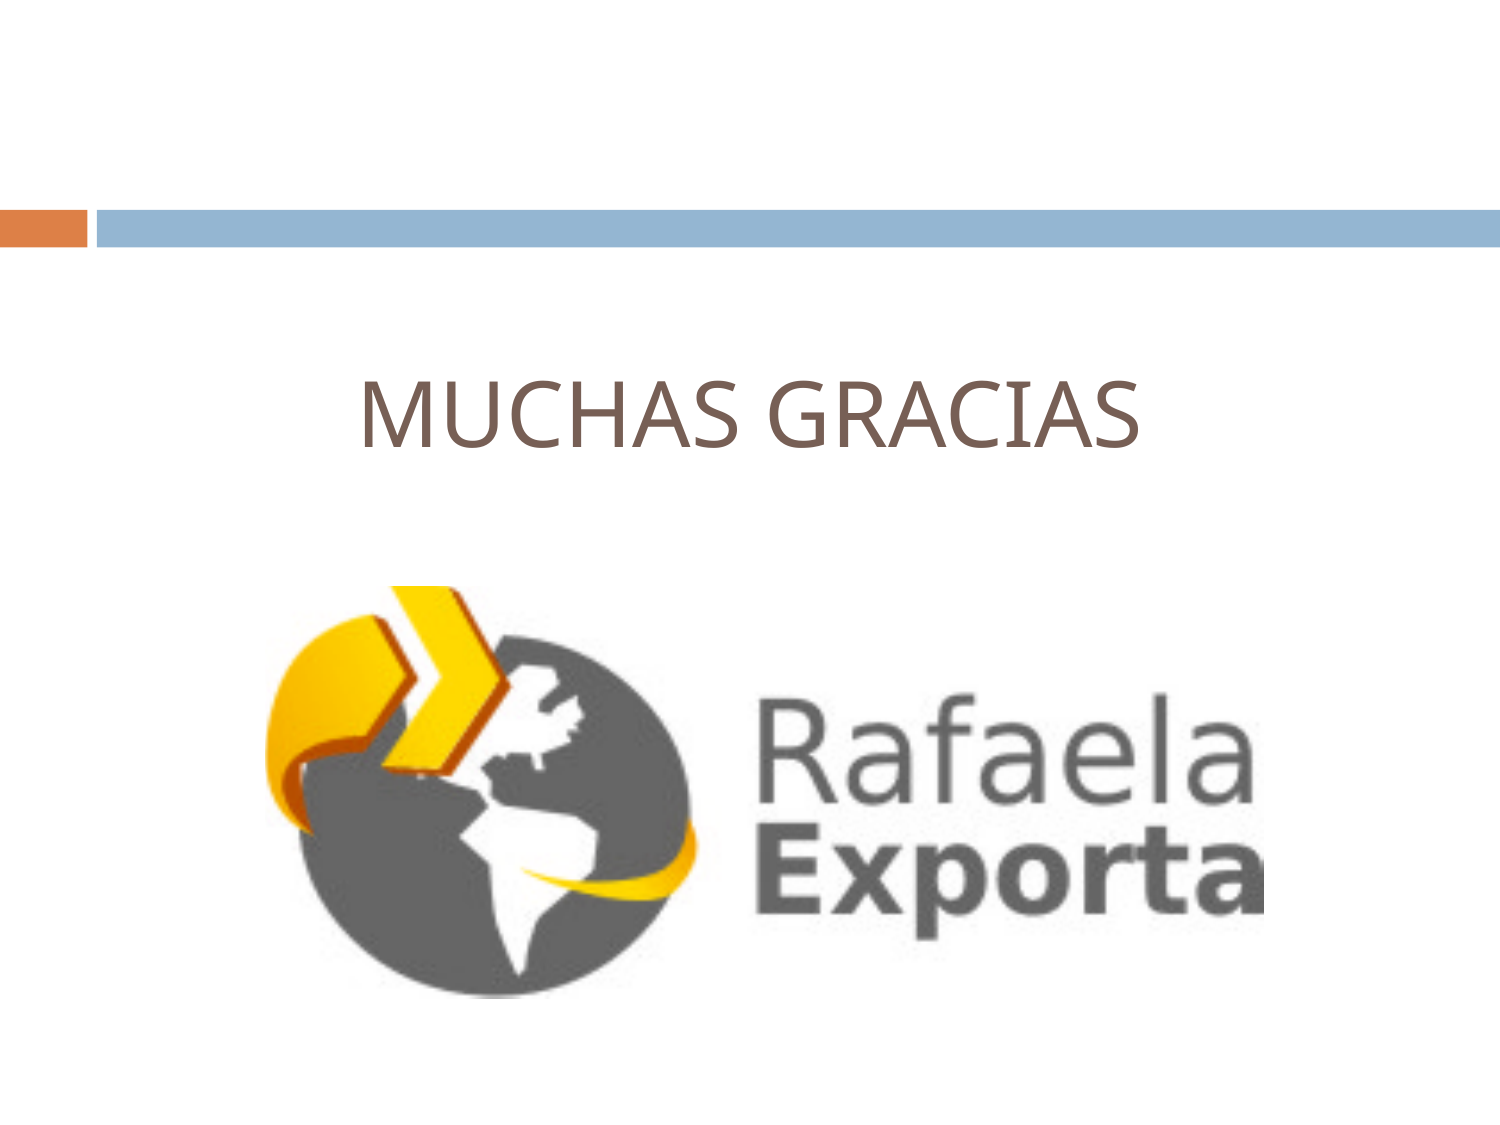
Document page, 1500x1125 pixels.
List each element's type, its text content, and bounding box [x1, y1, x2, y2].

title MUCHAS GRACIAS [112, 290, 1388, 532]
picture [265, 585, 1264, 999]
